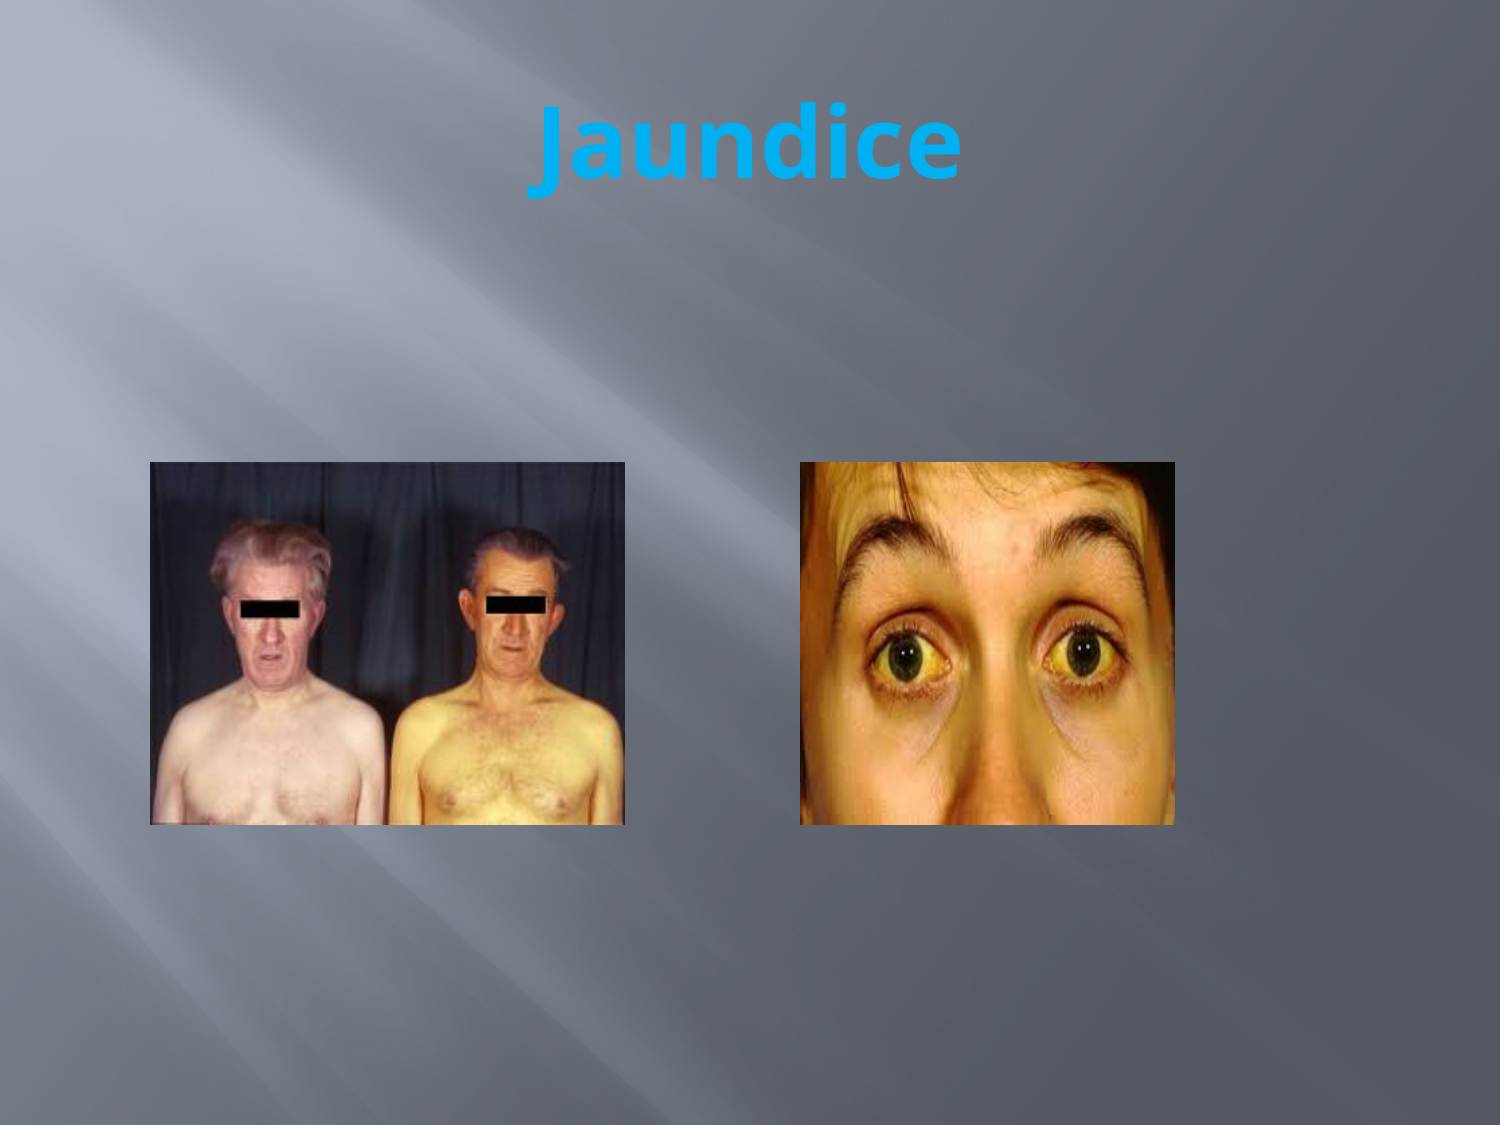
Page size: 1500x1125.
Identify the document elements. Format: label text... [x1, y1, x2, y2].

title Jaundice [75, 45, 1425, 233]
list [149, 462, 626, 826]
picture [799, 462, 1176, 826]
